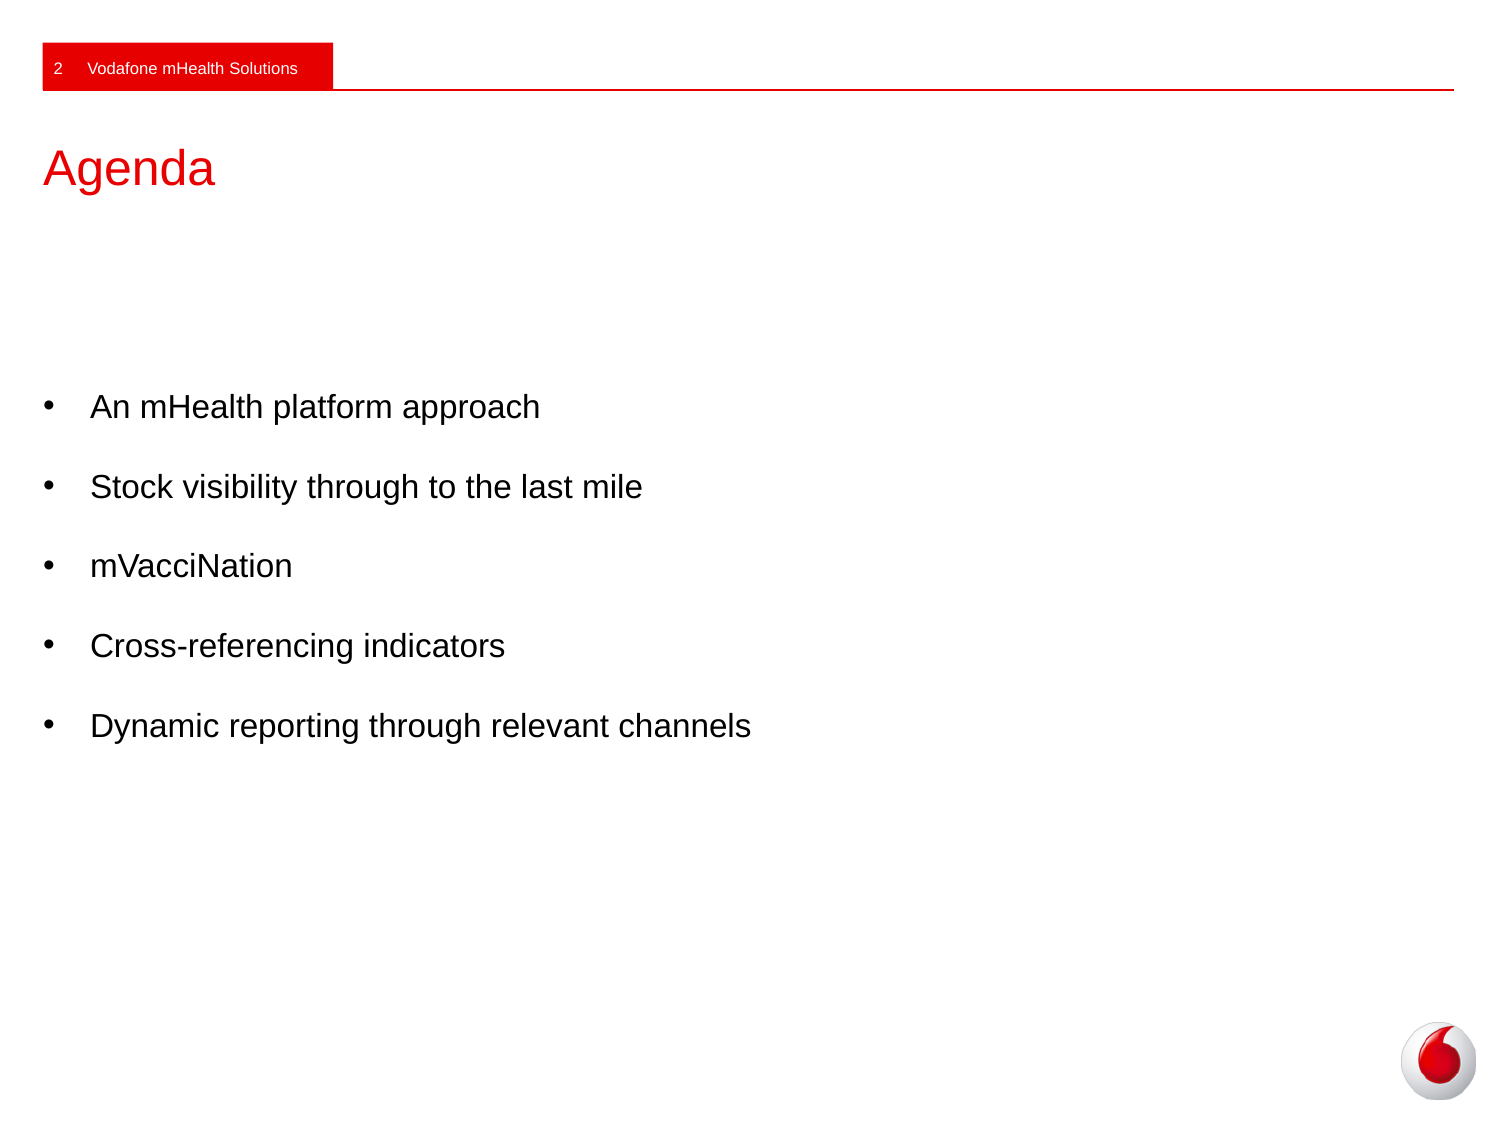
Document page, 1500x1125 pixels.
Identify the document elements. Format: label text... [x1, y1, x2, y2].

picture [1401, 1022, 1476, 1100]
text_box Agenda An mHealth platform approach Stock visibility through to the last mile mVacciNation Cross-referencing indicators Dynamic reporting through relevant channels [43, 135, 1394, 1043]
